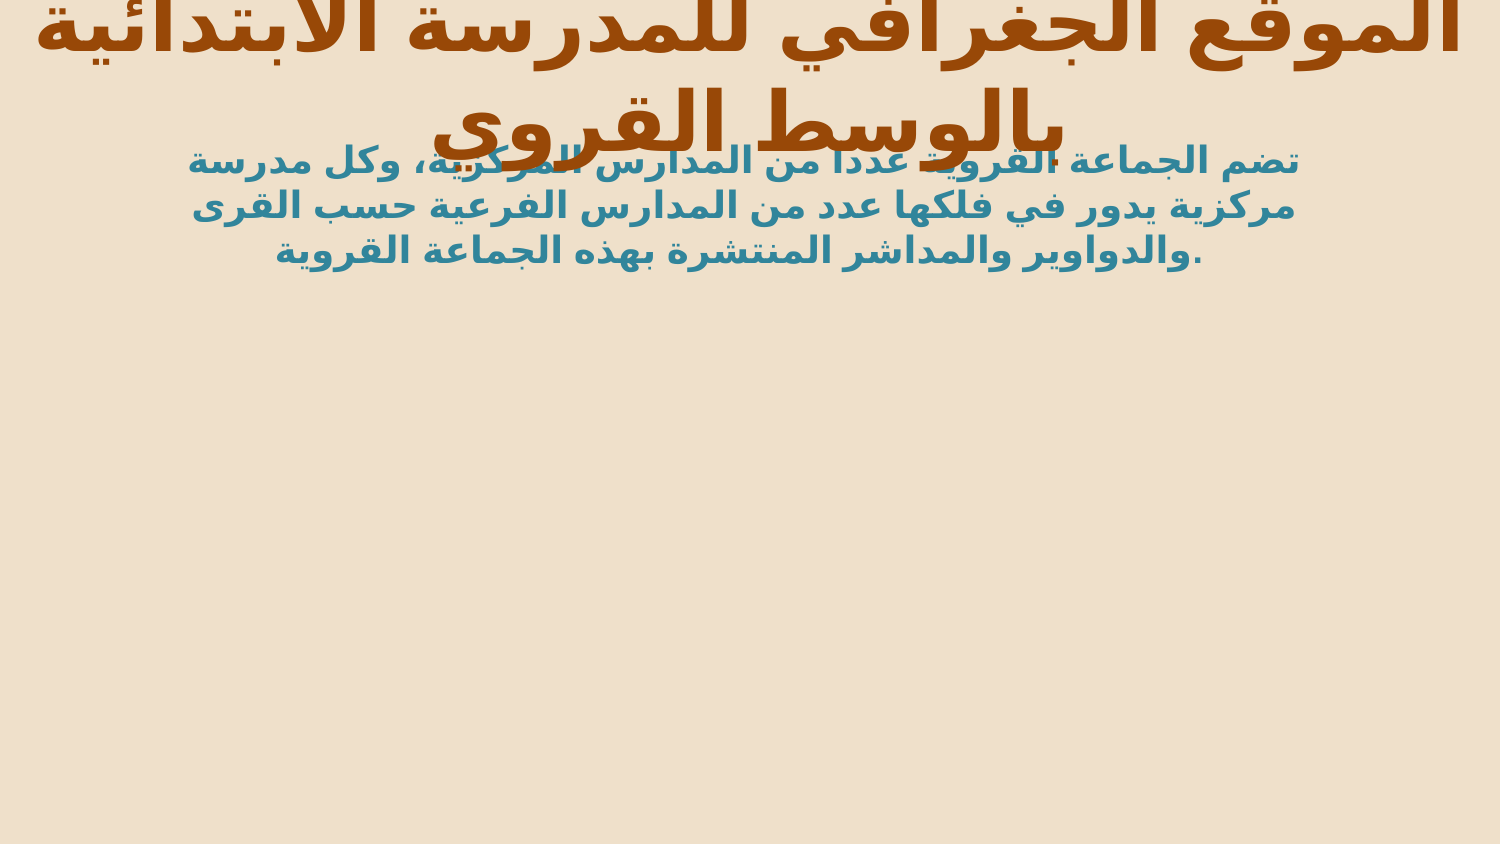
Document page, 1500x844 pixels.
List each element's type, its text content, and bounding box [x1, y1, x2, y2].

text_box تضم الجماعة القروية عددا من المدارس المركزية، وكل مدرسة مركزية يدور في فلكها عدد من المدارس الفرعية حسب القرى والدواوير والمداشر المنتشرة بهذه الجماعة القروية. [117, 128, 1372, 235]
title الموقع الجغرافي للمدرسة الابتدائية بالوسط القروي [0, 21, 1500, 115]
